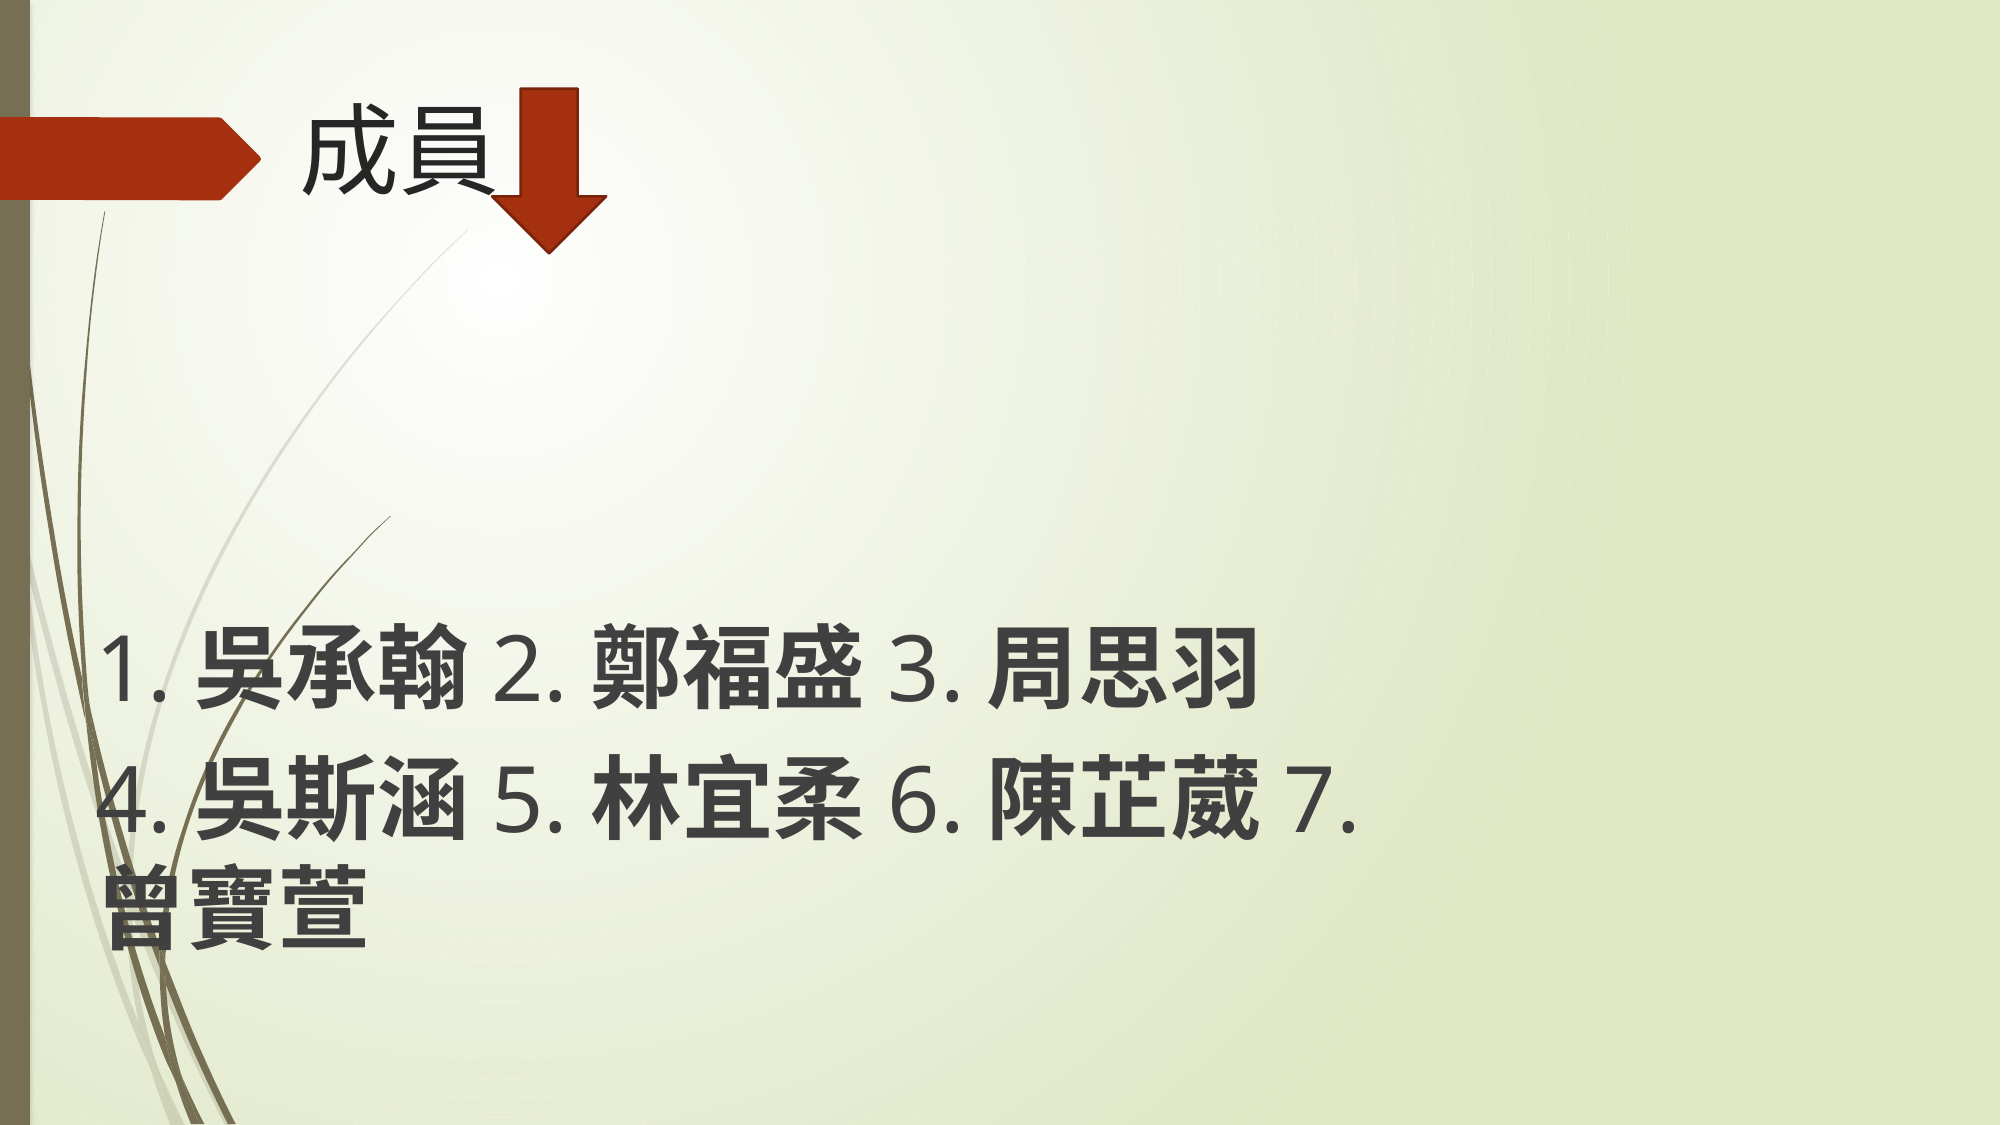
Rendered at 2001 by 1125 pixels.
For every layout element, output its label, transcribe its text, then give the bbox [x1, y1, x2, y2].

text_box [490, 87, 608, 255]
title 成員 [284, 80, 663, 331]
list 1.吳承翰2.鄭福盛3.周思羽 4.吳斯涵5.林宜柔6.陳芷葳7.曾寶萱 [80, 420, 1481, 1014]
